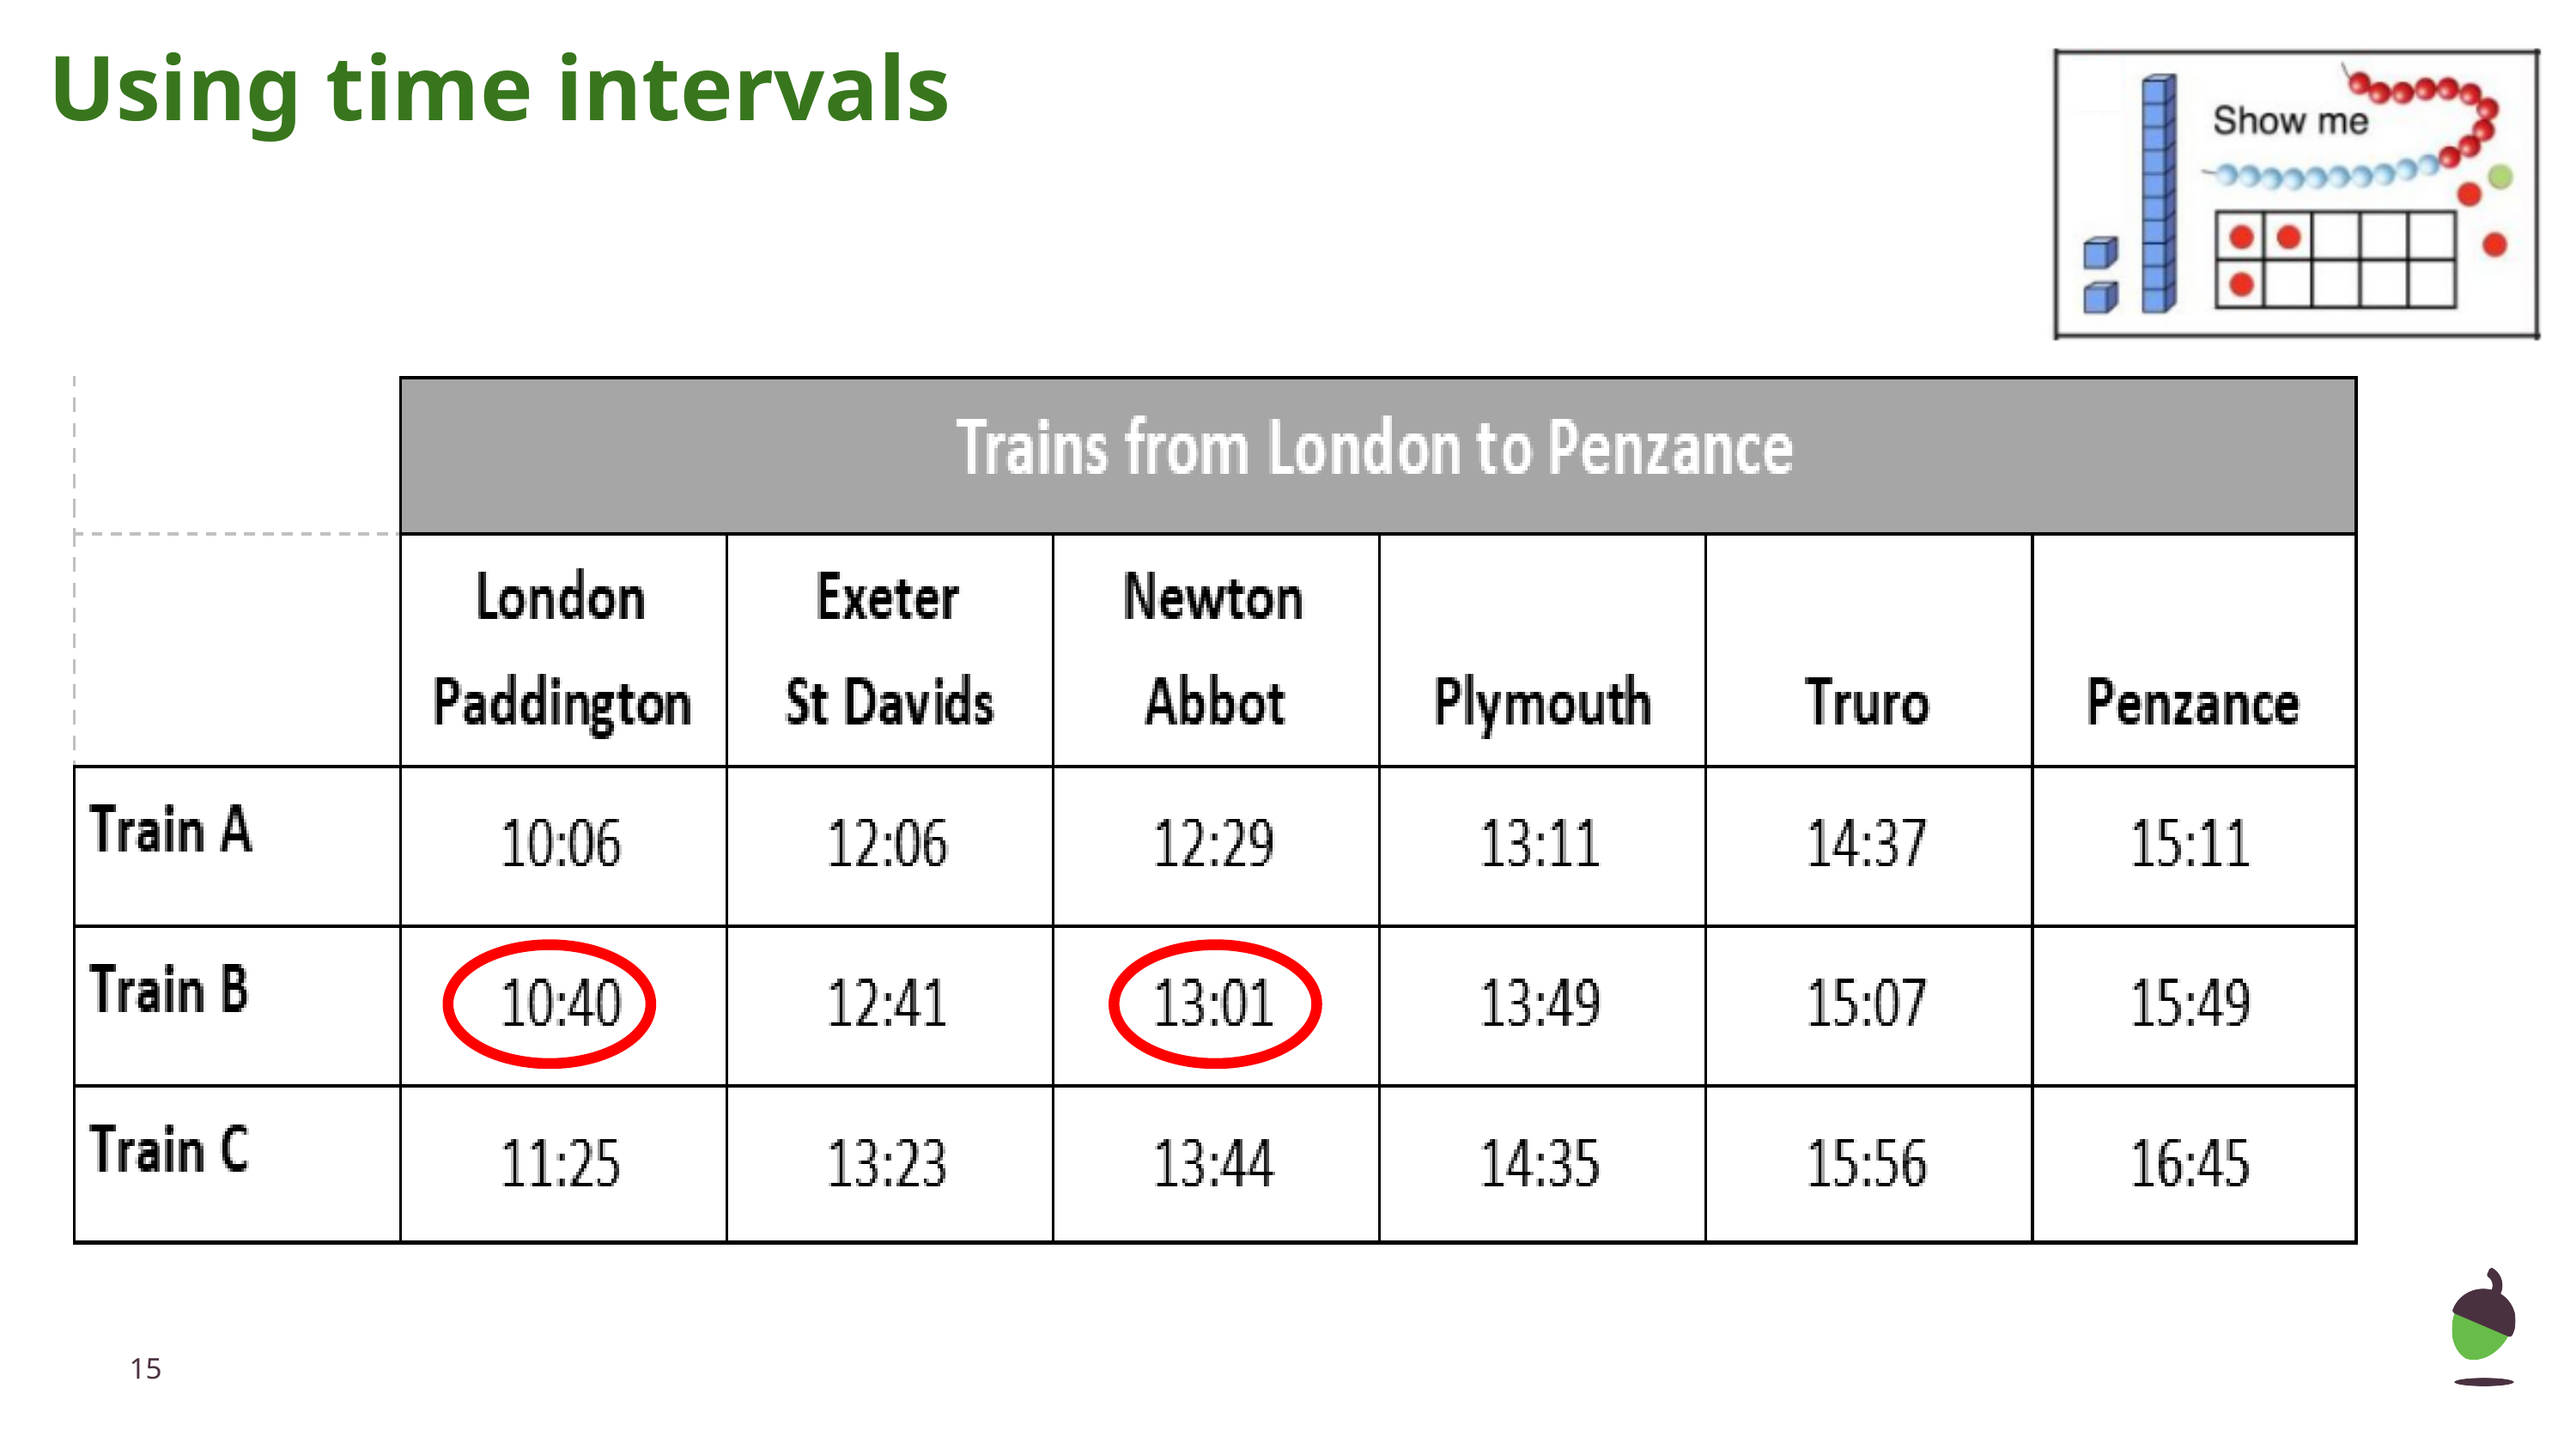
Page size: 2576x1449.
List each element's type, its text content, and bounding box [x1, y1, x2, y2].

picture [2451, 1268, 2516, 1386]
slide_number ‹#› [129, 1349, 332, 1401]
title Using time intervals [48, 31, 2543, 261]
picture [72, 376, 2359, 1246]
picture [2046, 43, 2559, 360]
